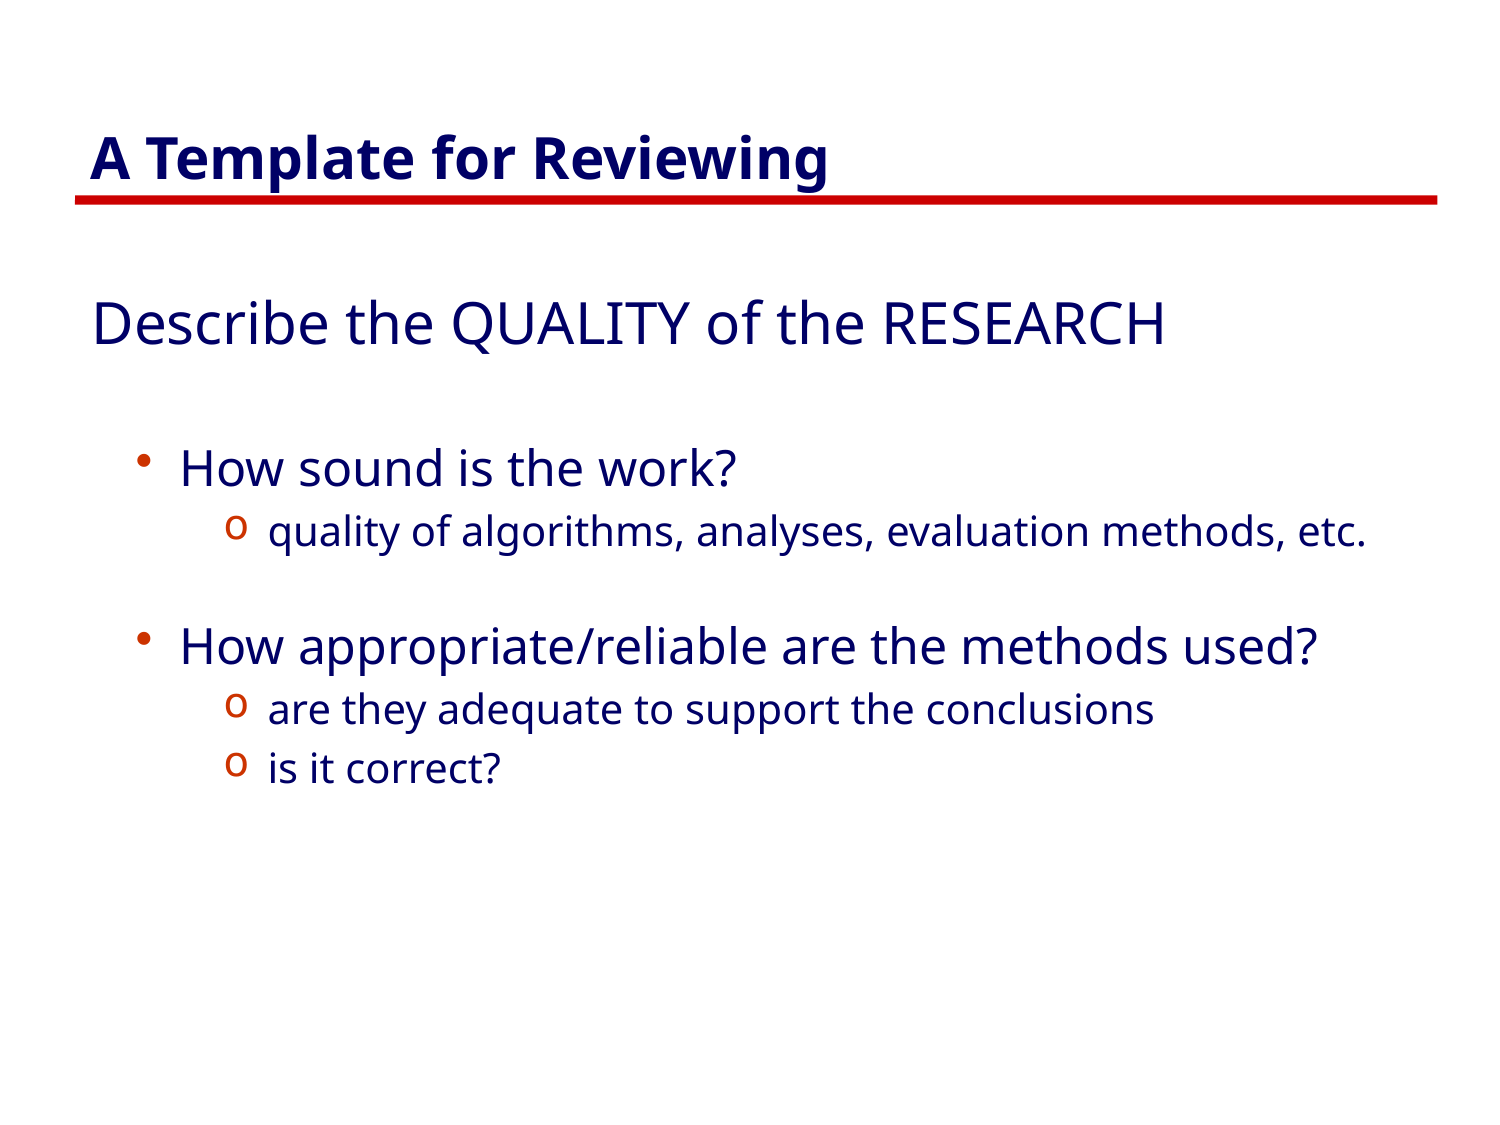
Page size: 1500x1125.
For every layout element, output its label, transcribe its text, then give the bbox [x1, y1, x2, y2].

title A Template for Reviewing [75, 112, 1438, 200]
list Describe the QUALITY of the RESEARCH How sound is the work? quality of algorithms, analyses, evaluation methods, etc. How appropriate/reliable are the methods used? are they adequate to support the conclusions is it correct? [76, 278, 1436, 1059]
